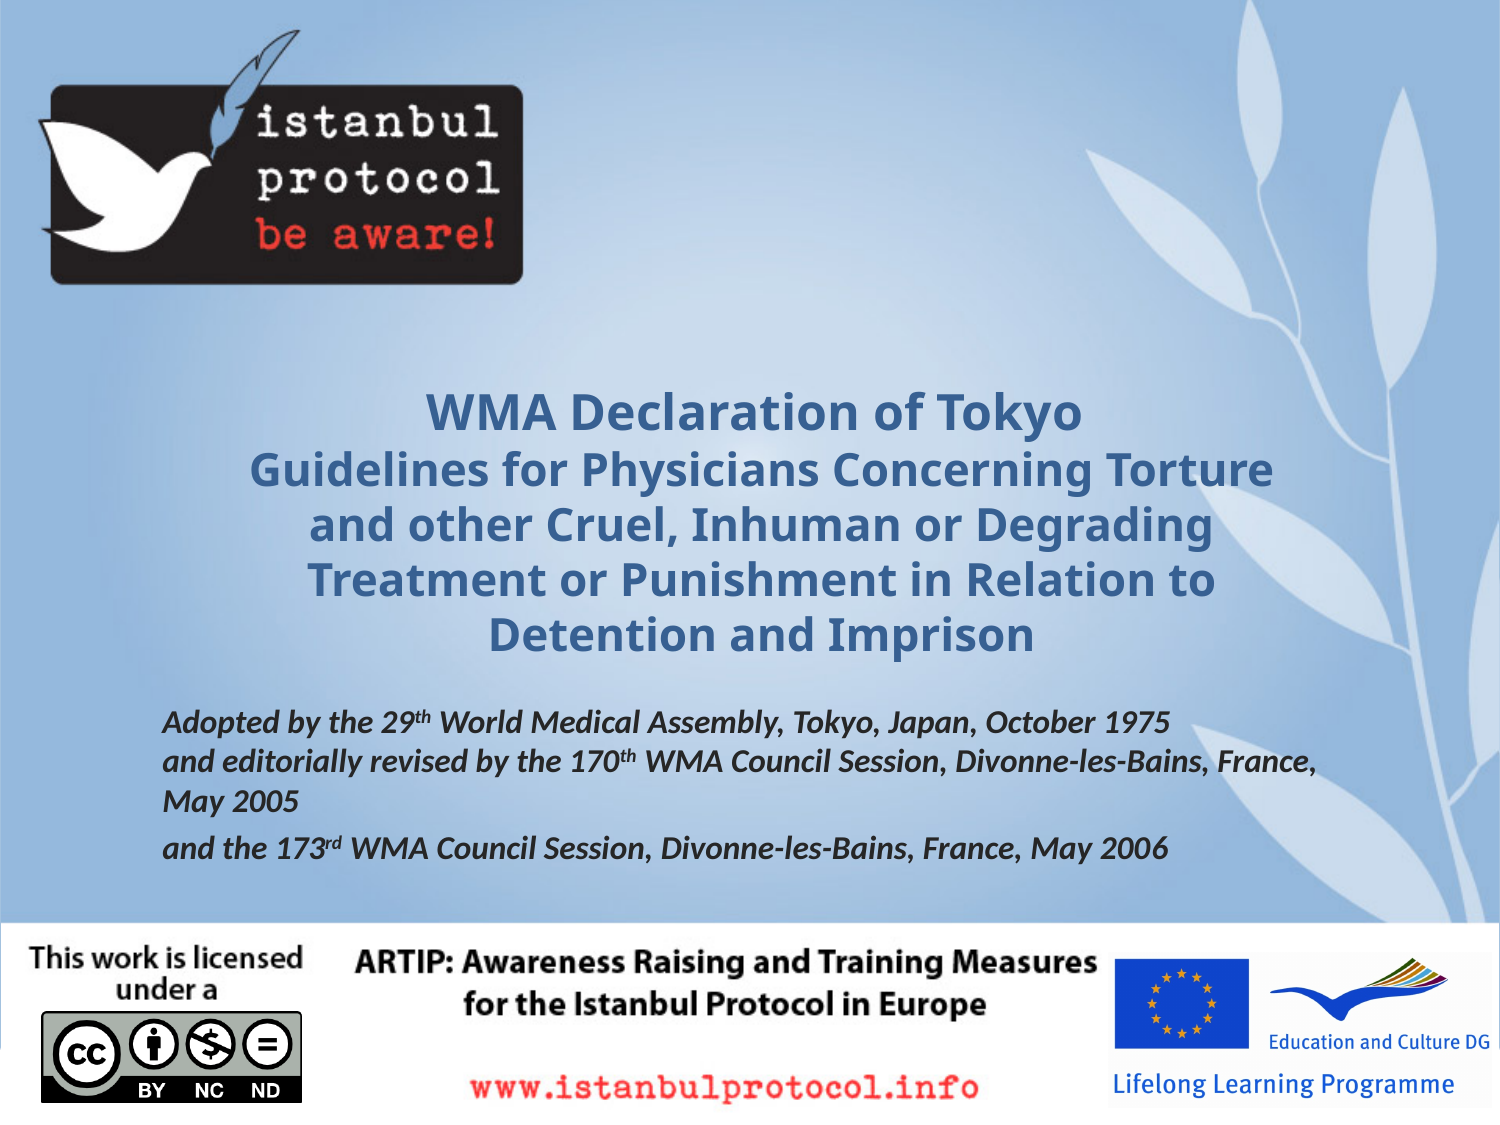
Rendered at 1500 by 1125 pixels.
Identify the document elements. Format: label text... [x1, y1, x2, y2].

picture [0, 0, 1500, 1125]
text_box Adopted by the 29th World Medical Assembly, Tokyo, Japan, October 1975 and editorially revised by the 170th WMA Council Session, Divonne-les-Bains, France, May 2005 and the 173rd WMA Council Session, Divonne-les-Bains, France, May 2006 [147, 692, 1376, 898]
text_box WMA Declaration of Tokyo Guidelines for Physicians Concerning Torture and other Cruel, Inhuman or Degrading Treatment or Punishment in Relation to Detention and Imprison [230, 373, 1294, 616]
text_box [230, 616, 1281, 692]
